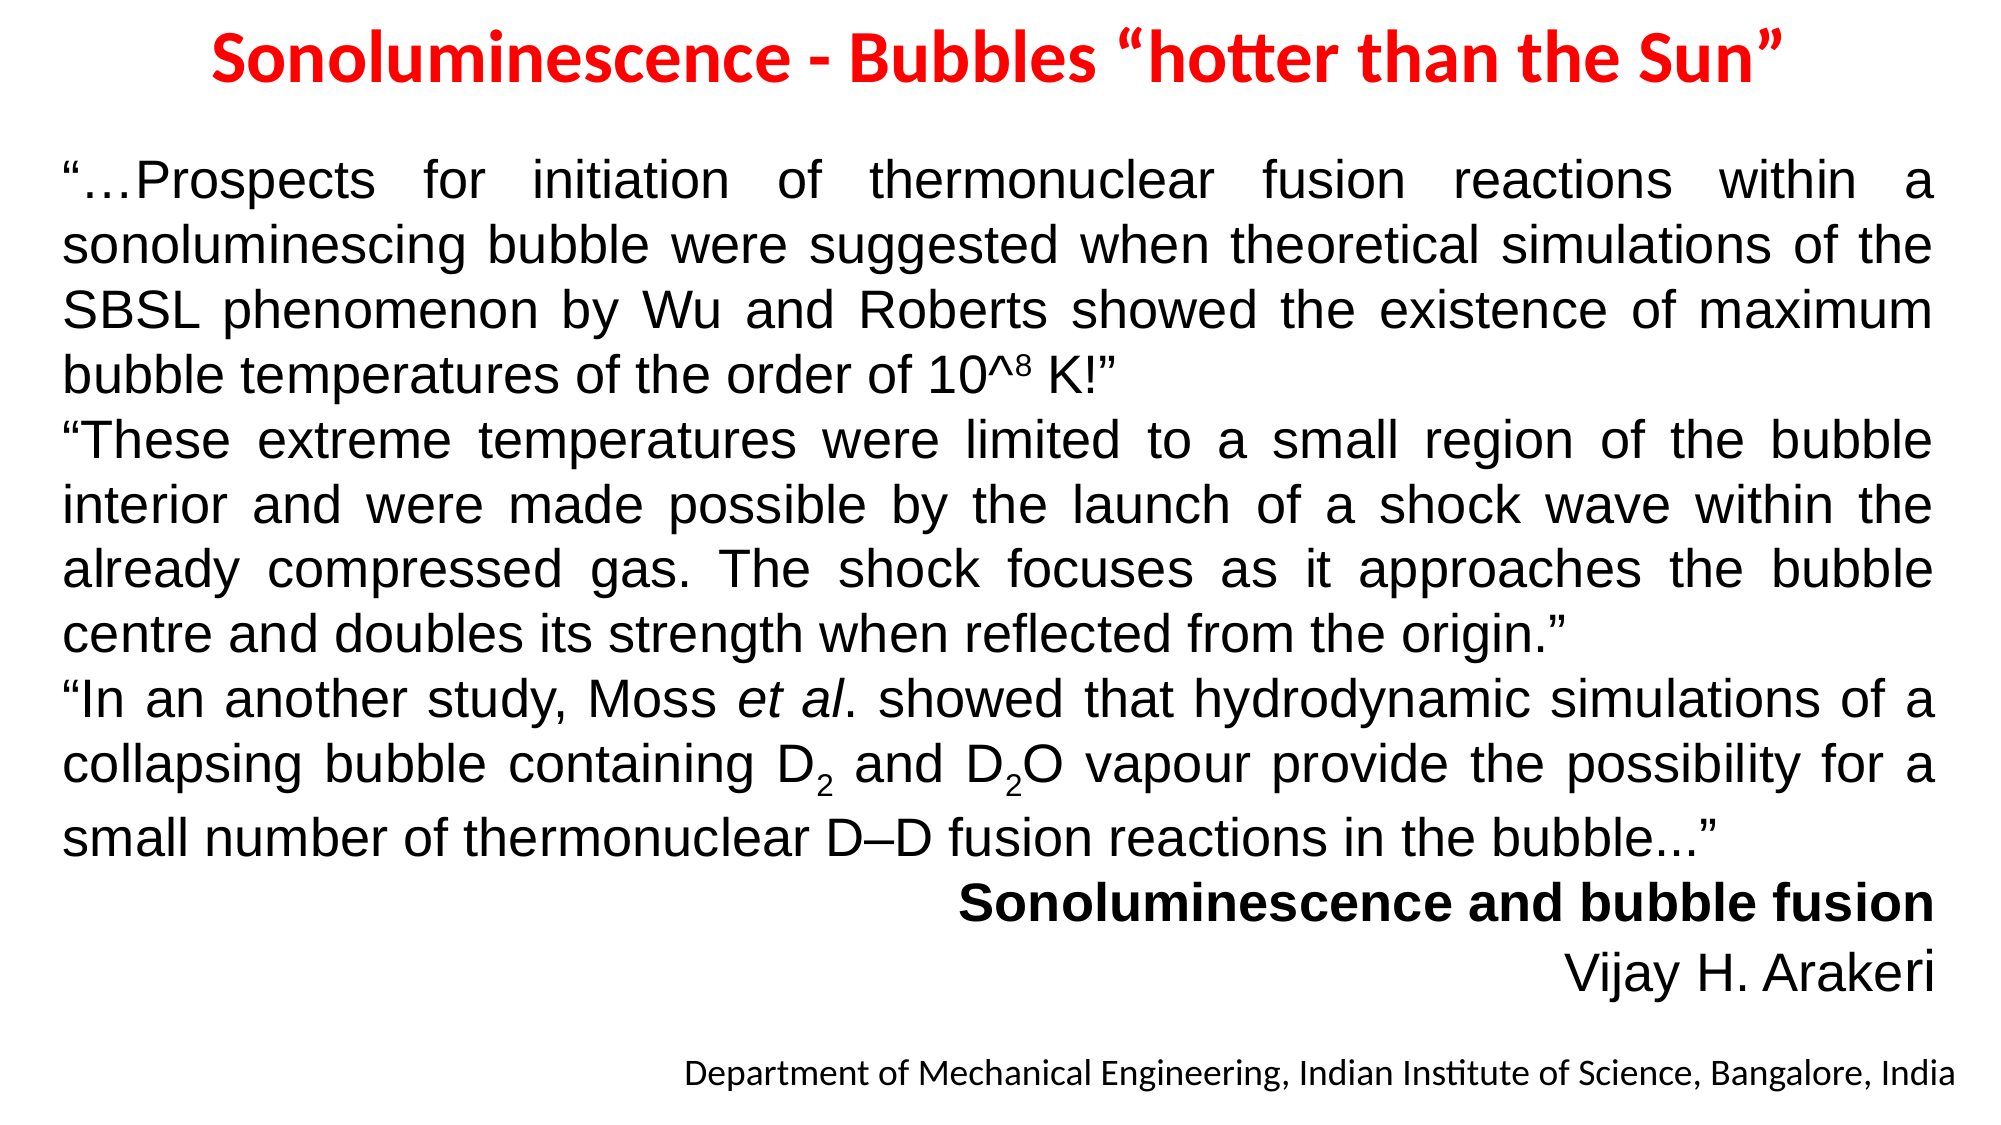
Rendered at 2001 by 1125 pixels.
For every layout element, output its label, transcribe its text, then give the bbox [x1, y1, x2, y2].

text_box Sonoluminescence - Bubbles “hotter than the Sun” [97, 0, 1903, 105]
text_box “…Prospects for initiation of thermonuclear fusion reactions within a sonoluminescing bubble were suggested when theoretical simulations of the SBSL phenomenon by Wu and Roberts showed the existence of maximum bubble temperatures of the order of 10^8 K!” “These extreme temperatures were limited to a small region of the bubble interior and were made possible by the launch of a shock wave within the already compressed gas. The shock focuses as it approaches the bubble centre and doubles its strength when reflected from the origin.” “In an another study, Moss et al. showed that hydrodynamic simulations of a collapsing bubble containing D2 and D2O vapour provide the possibility for a small number of thermonuclear D–D fusion reactions in the bubble...” Sonoluminescence and bubble fusion Vijay H. Arakeri [48, 136, 1952, 1010]
text_box Department of Mechanical Engineering, Indian Institute of Science, Bangalore, India [97, 1040, 1973, 1101]
